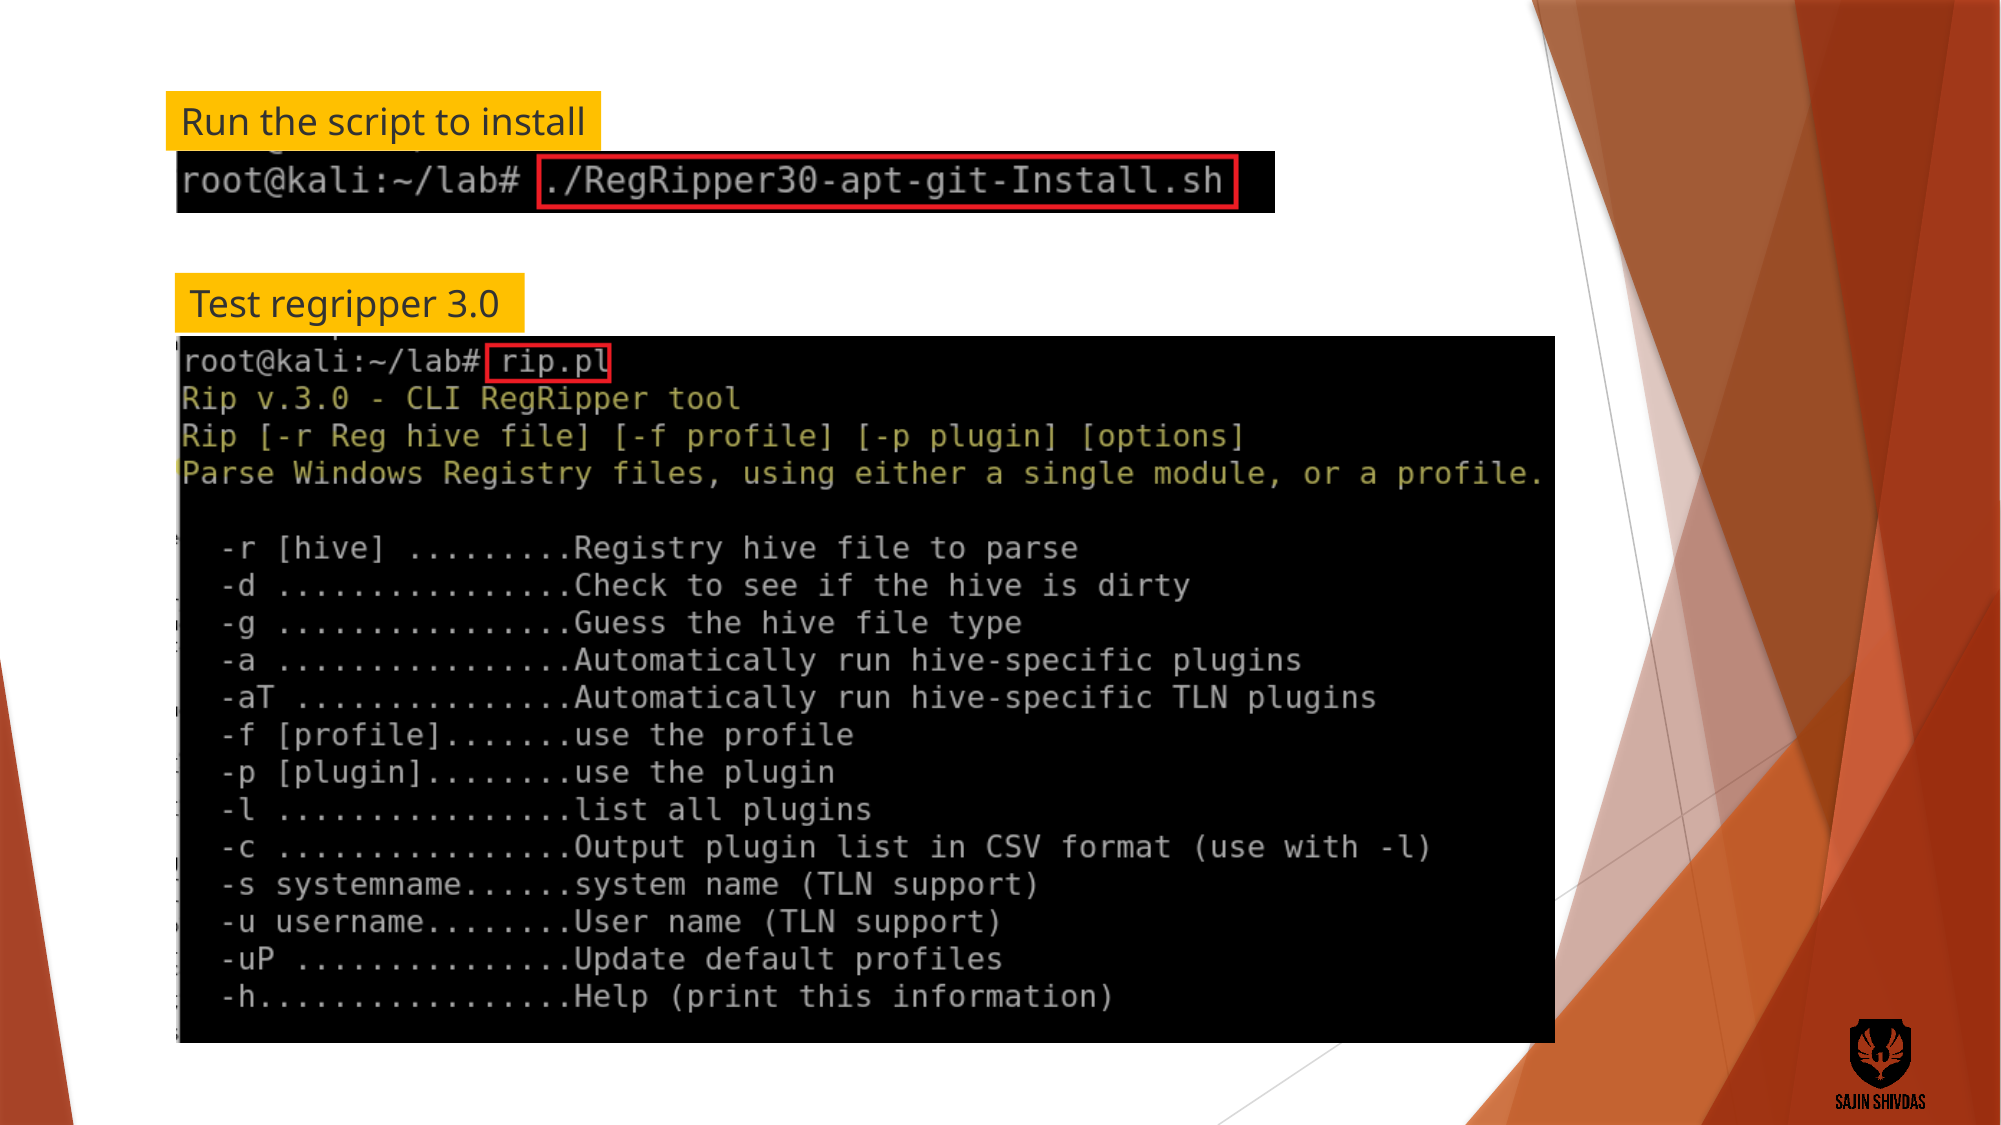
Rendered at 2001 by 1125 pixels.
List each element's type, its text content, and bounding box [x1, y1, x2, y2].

picture [176, 335, 1555, 1044]
text_box Run the script to install [165, 91, 602, 151]
picture [176, 151, 1276, 213]
text_box Test regripper 3.0 [174, 272, 525, 333]
picture [1825, 1009, 1938, 1121]
